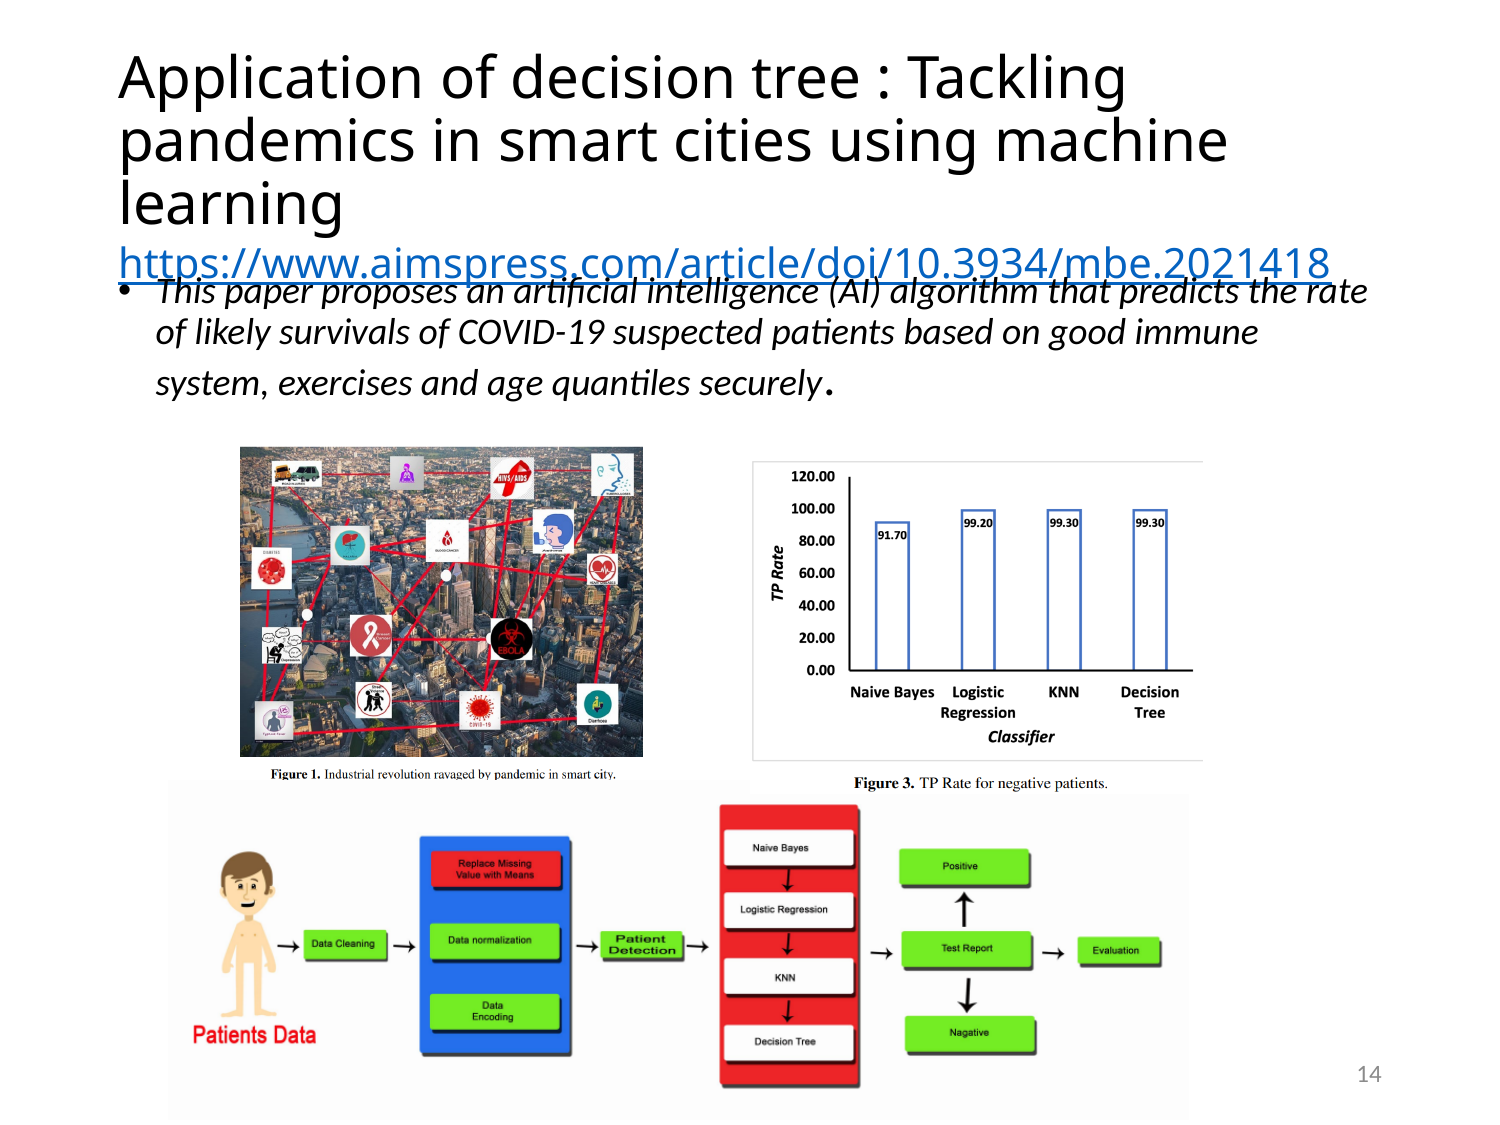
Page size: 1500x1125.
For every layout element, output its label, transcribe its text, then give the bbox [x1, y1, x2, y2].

slide_number 14 [1195, 1042, 1397, 1103]
list This paper proposes an artificial intelligence (AI) algorithm that predicts the rate of likely survivals of COVID-19 suspected patients based on good immune system, exercises and age quantiles securely. [103, 264, 1397, 978]
picture [168, 443, 1203, 1121]
title Application of decision tree : Tackling pandemics in smart cities using machine learning https://www.aimspress.com/article/doi/10.3934/mbe.2021418 [103, 59, 1397, 264]
